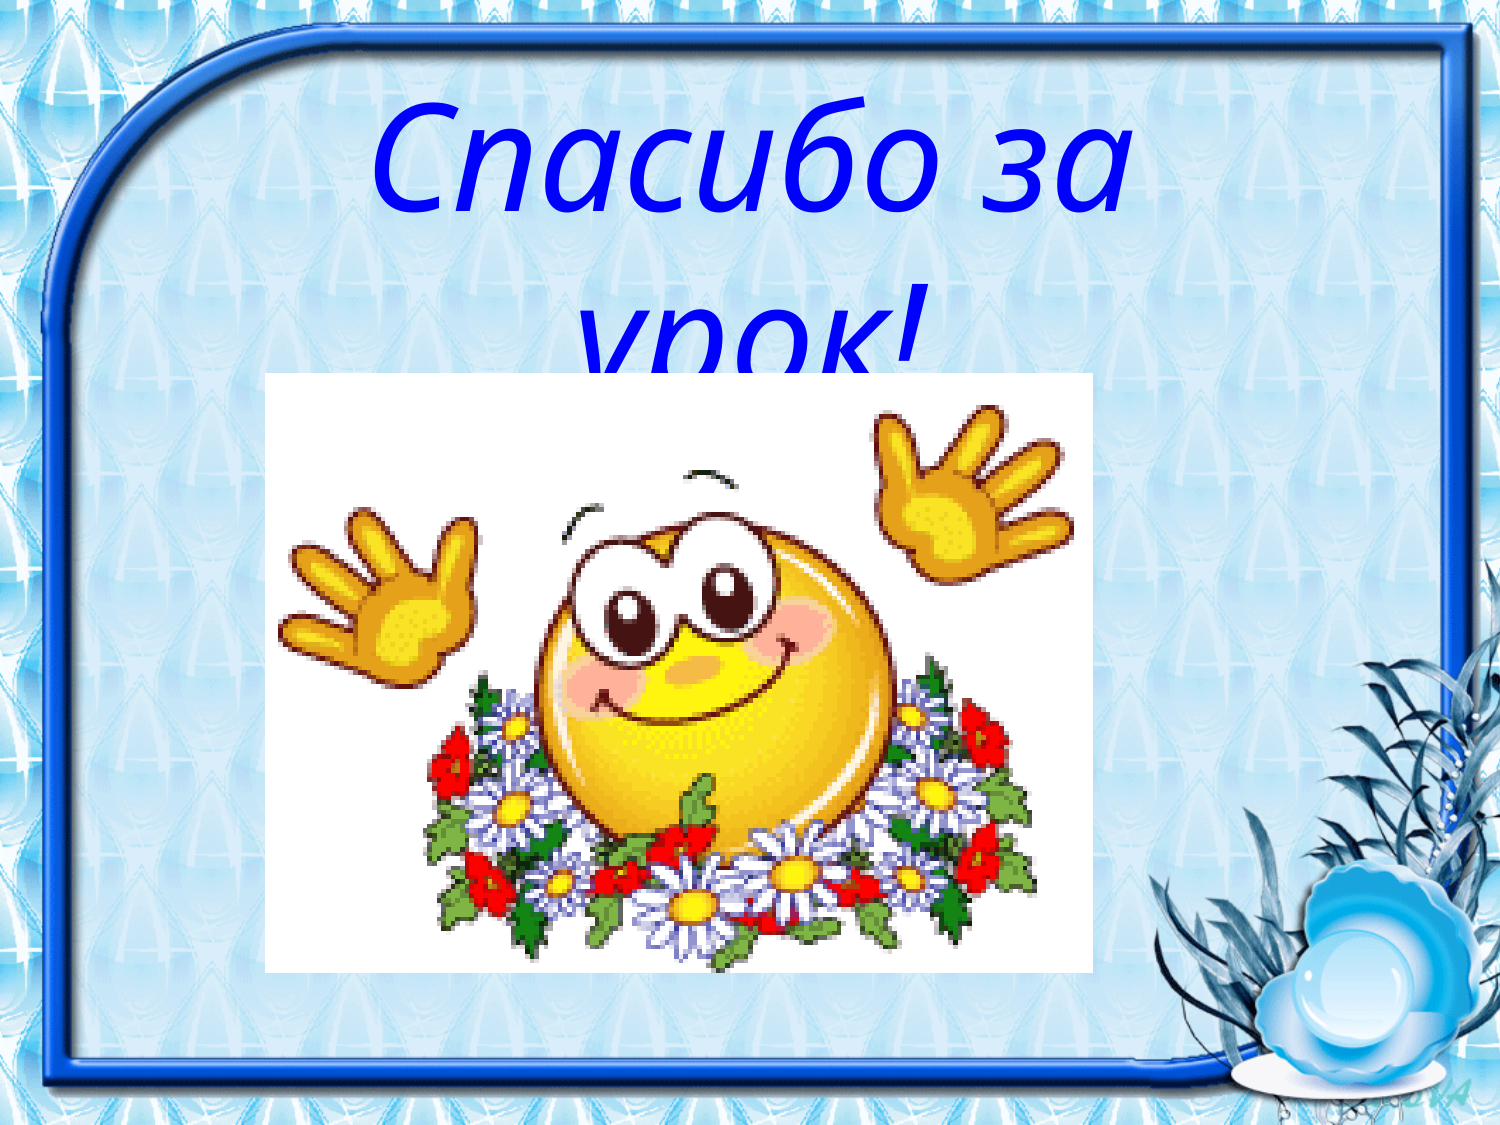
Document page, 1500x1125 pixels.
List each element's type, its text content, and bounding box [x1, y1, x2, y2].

picture [0, 0, 1500, 1125]
title Спасибо за урок! [218, 101, 1282, 398]
